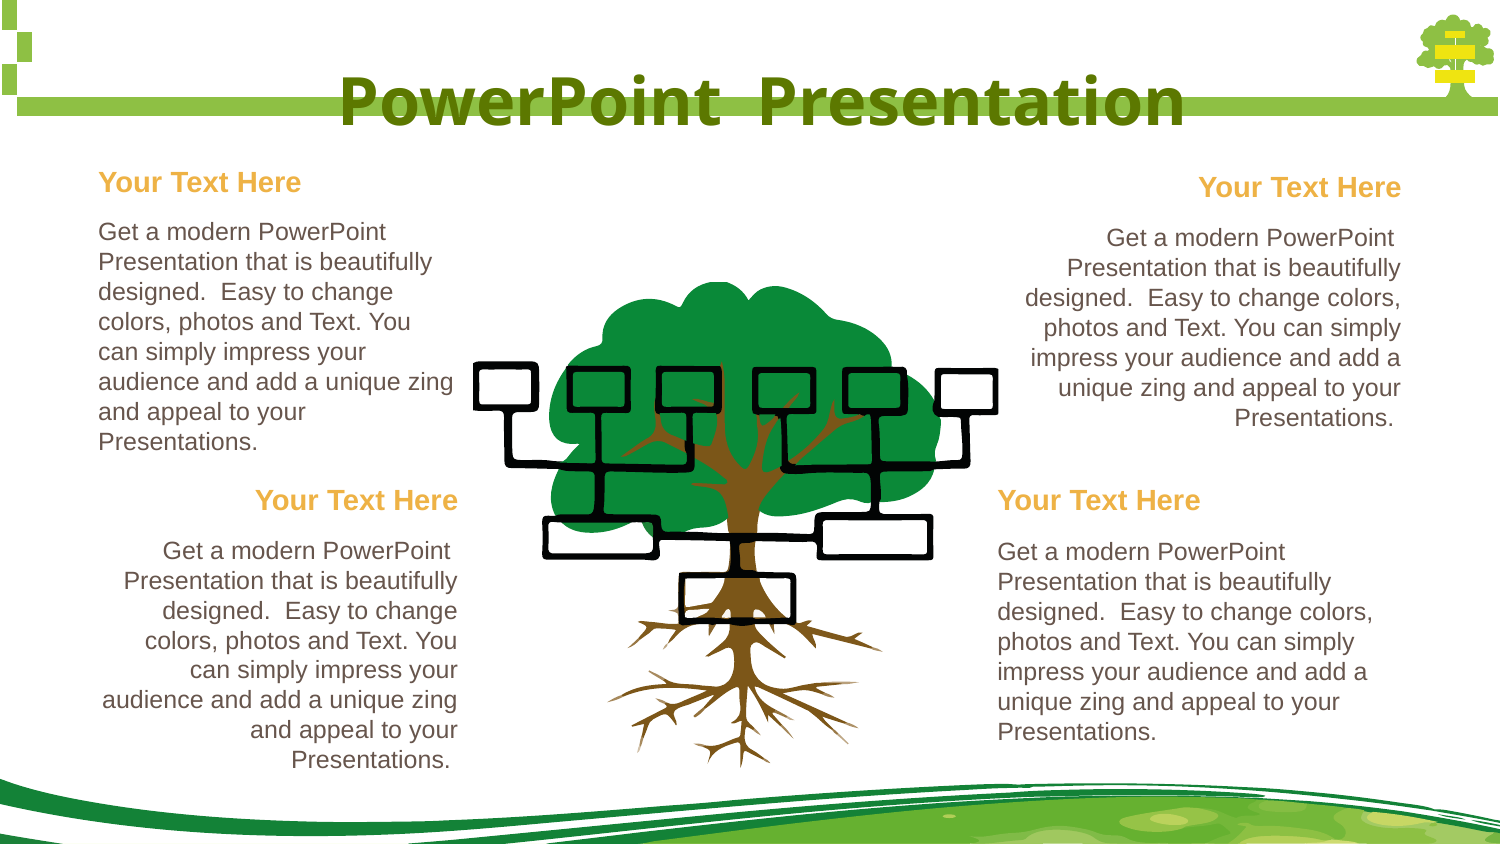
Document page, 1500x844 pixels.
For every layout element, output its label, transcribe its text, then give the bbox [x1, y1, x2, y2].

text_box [982, 474, 1392, 786]
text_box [83, 474, 474, 785]
list PowerPoint Presentation [0, 31, 1500, 126]
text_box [83, 155, 474, 466]
picture [472, 281, 999, 768]
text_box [982, 160, 1417, 447]
